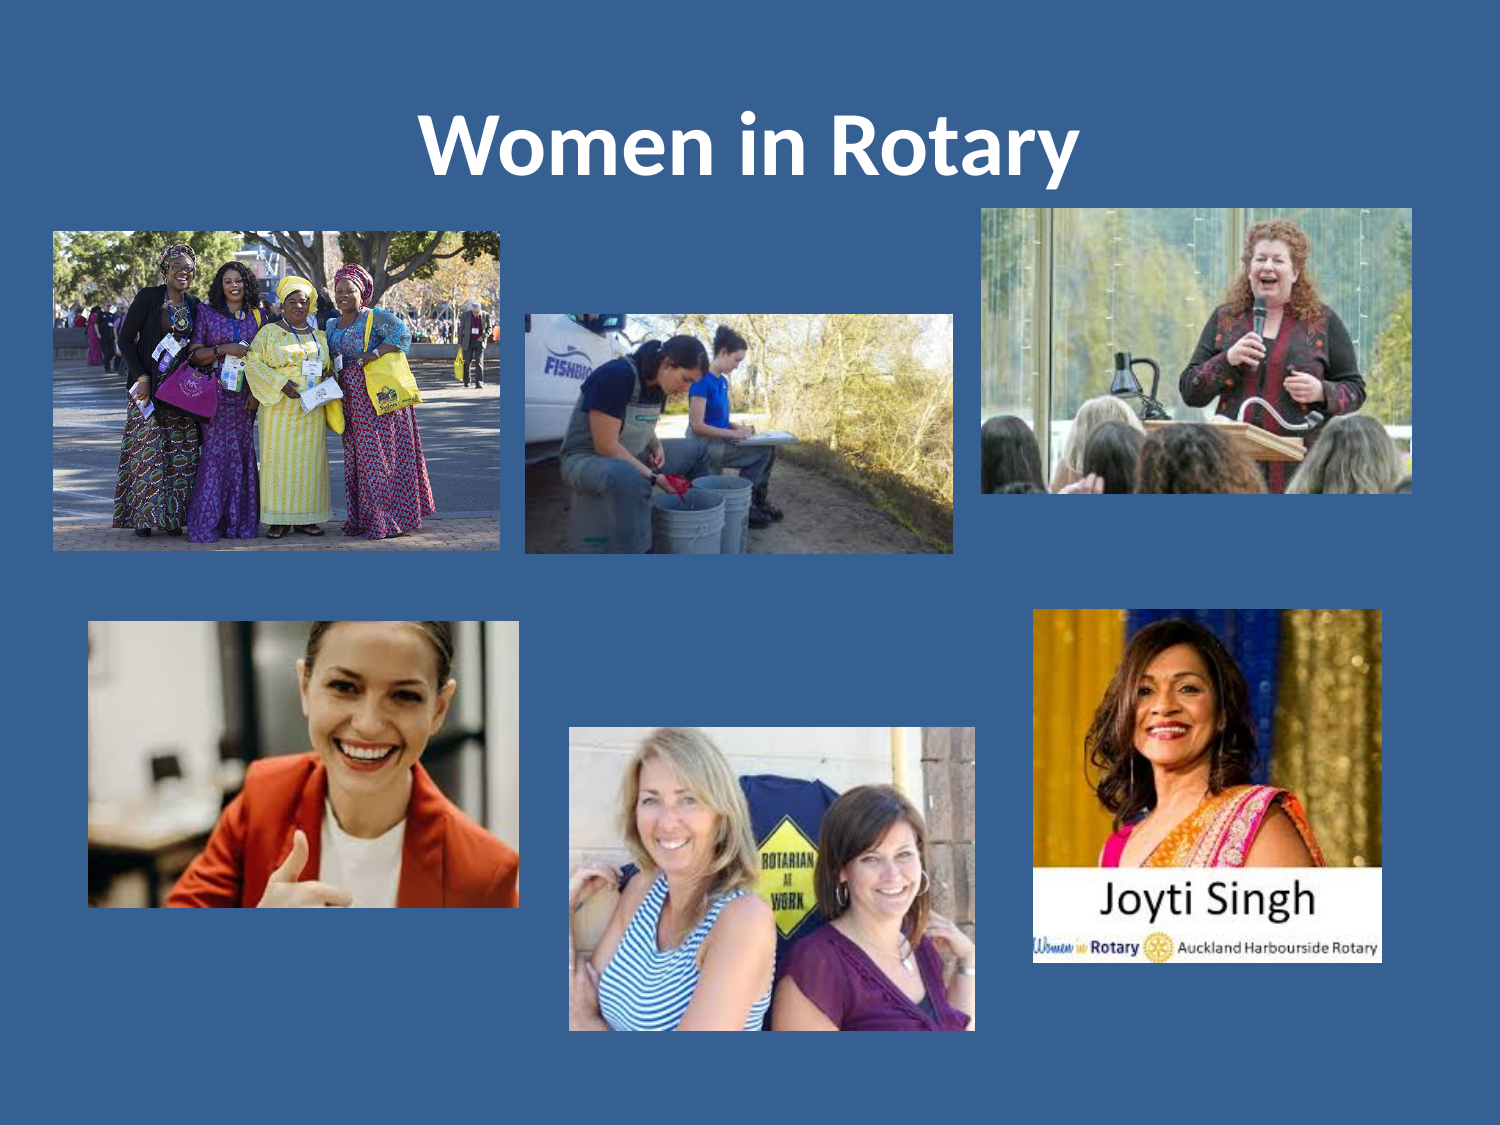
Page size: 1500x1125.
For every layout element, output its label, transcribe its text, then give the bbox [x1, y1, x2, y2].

picture [569, 727, 975, 1032]
picture [88, 621, 519, 908]
title Women in Rotary [75, 45, 1425, 233]
picture [981, 207, 1412, 495]
picture [52, 231, 500, 551]
picture [1033, 609, 1383, 964]
picture [525, 314, 953, 554]
